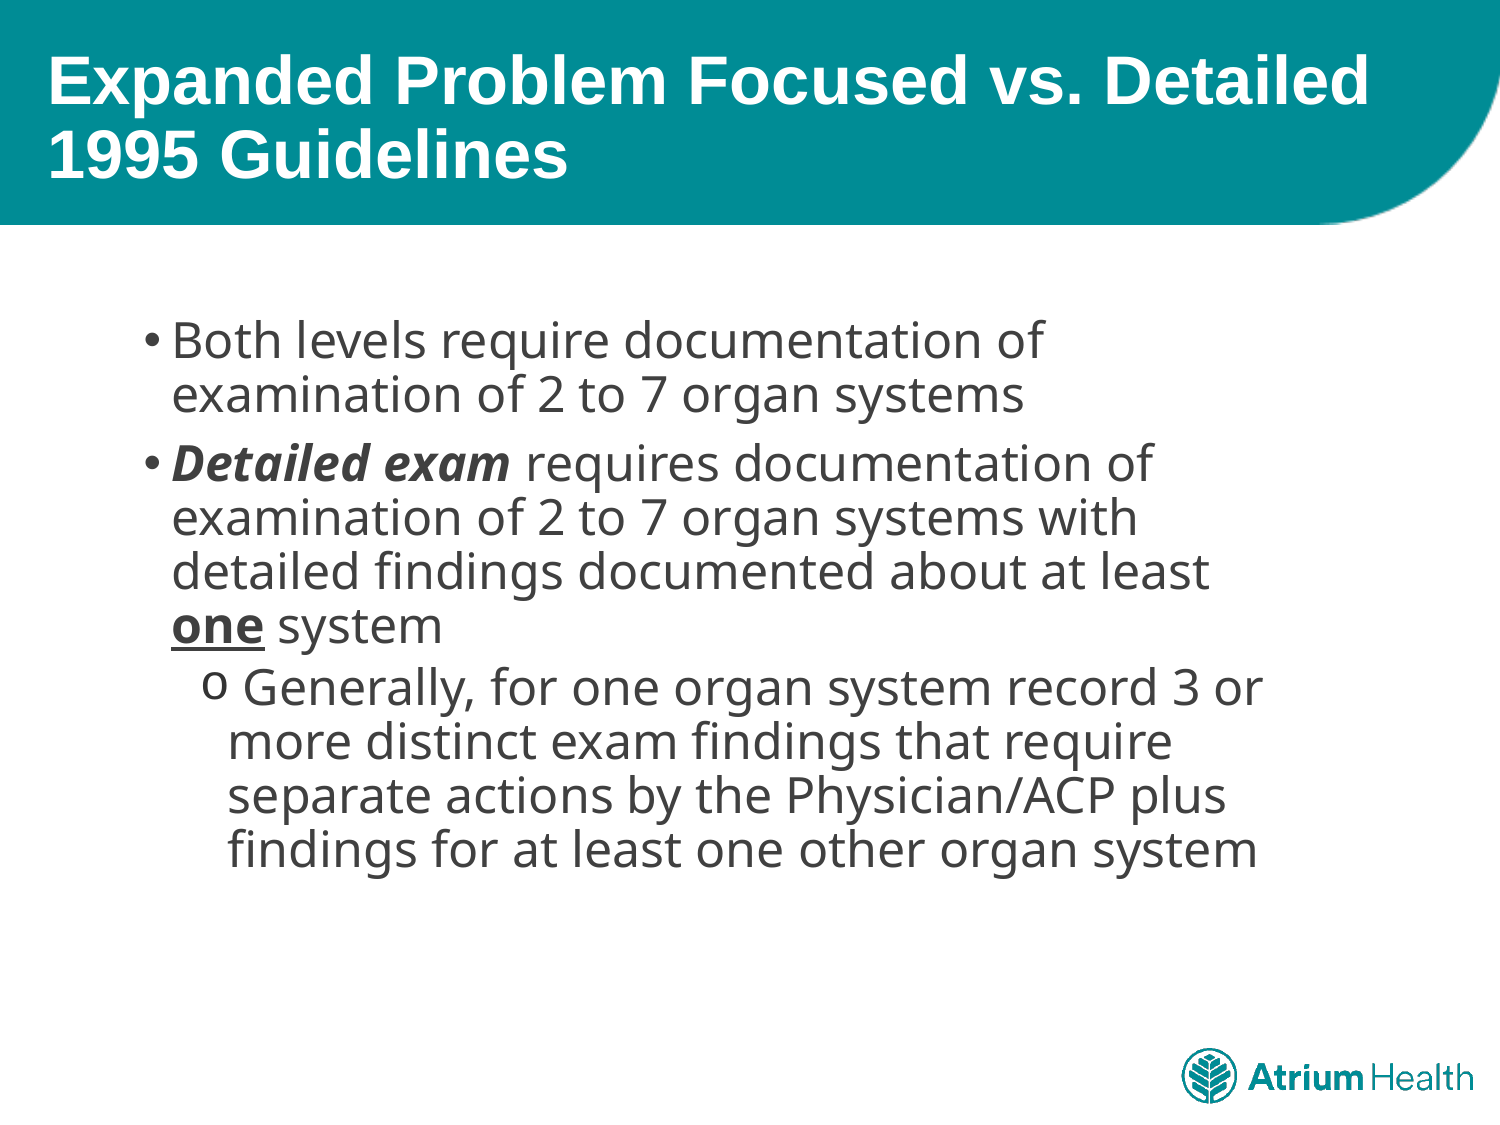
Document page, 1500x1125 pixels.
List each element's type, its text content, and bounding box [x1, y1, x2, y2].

picture [1154, 1020, 1500, 1125]
picture [0, 0, 1500, 225]
list Both levels require documentation of examination of 2 to 7 organ systems Detailed exam requires documentation of examination of 2 to 7 organ systems with detailed findings documented about at least one system Generally, for one organ system record 3 or more distinct exam findings that require separate actions by the Physician/ACP plus findings for at least one other organ system [128, 307, 1298, 1021]
title Expanded Problem Focused vs. Detailed 1995 Guidelines [32, 10, 1474, 228]
